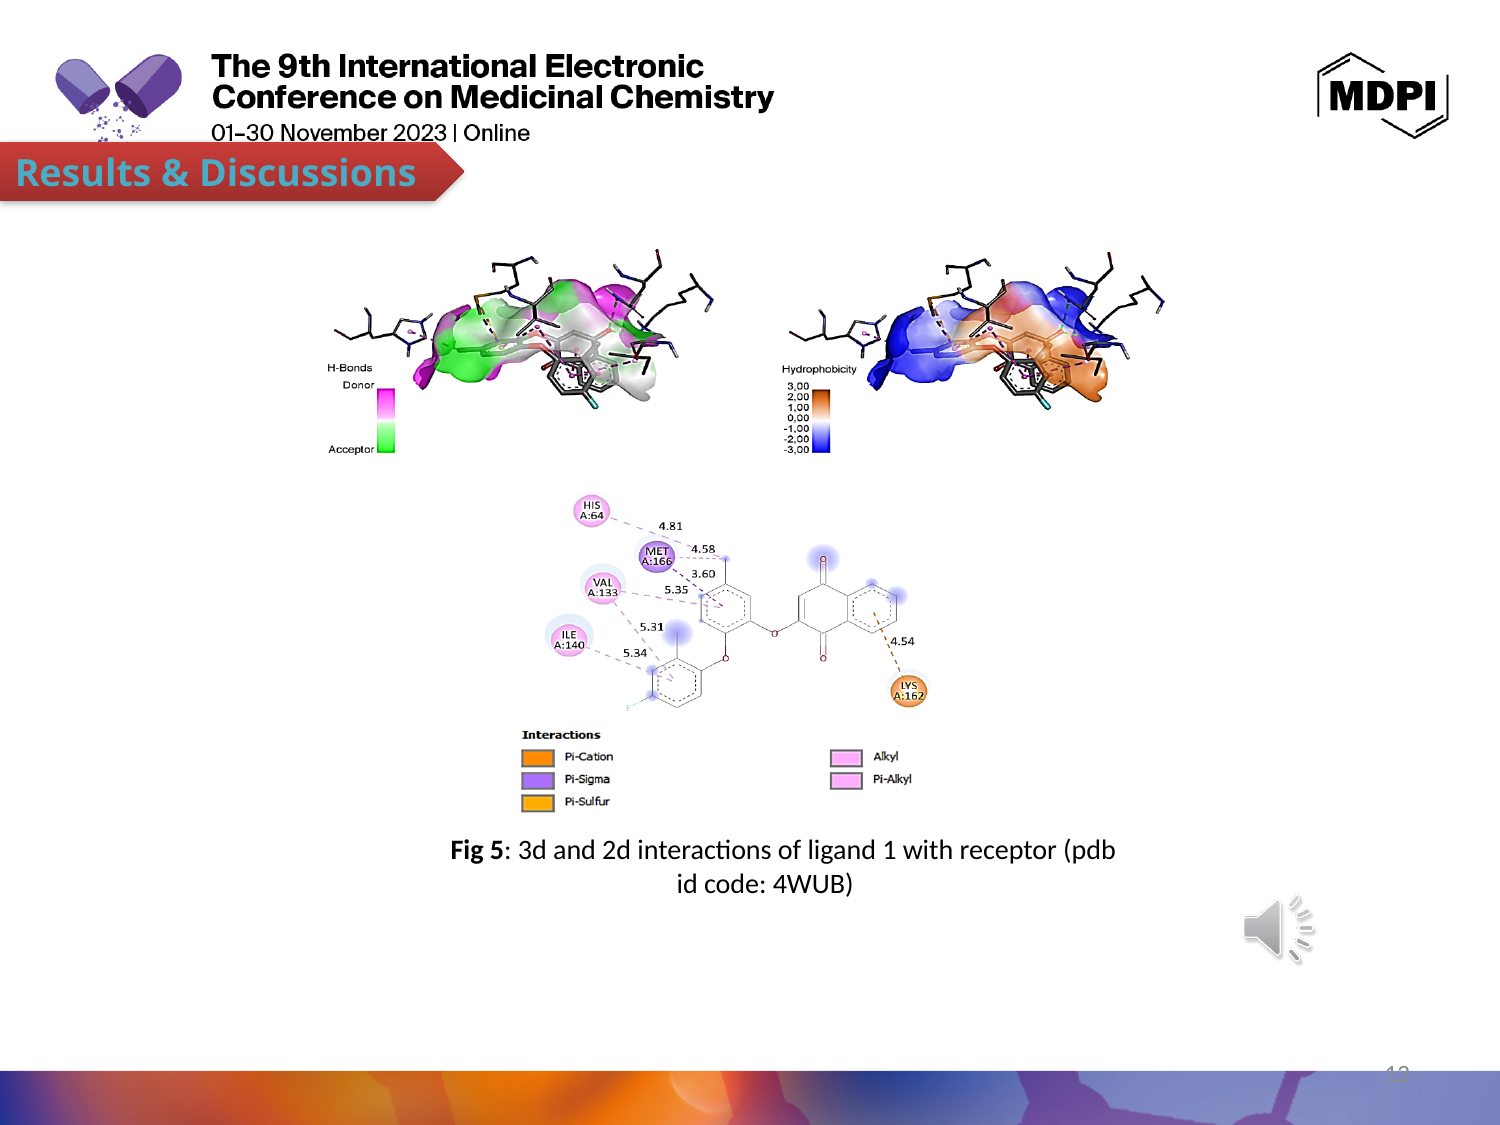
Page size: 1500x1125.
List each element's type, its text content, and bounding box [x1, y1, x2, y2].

text_box Results & Discussions [0, 141, 465, 202]
picture [0, 0, 1500, 1125]
text_box Fig 5: 3d and 2d interactions of ligand 1 with receptor (pdb id code: 4WUB) [390, 824, 1141, 907]
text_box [315, 222, 1185, 816]
slide_number 12 [1074, 1042, 1425, 1103]
